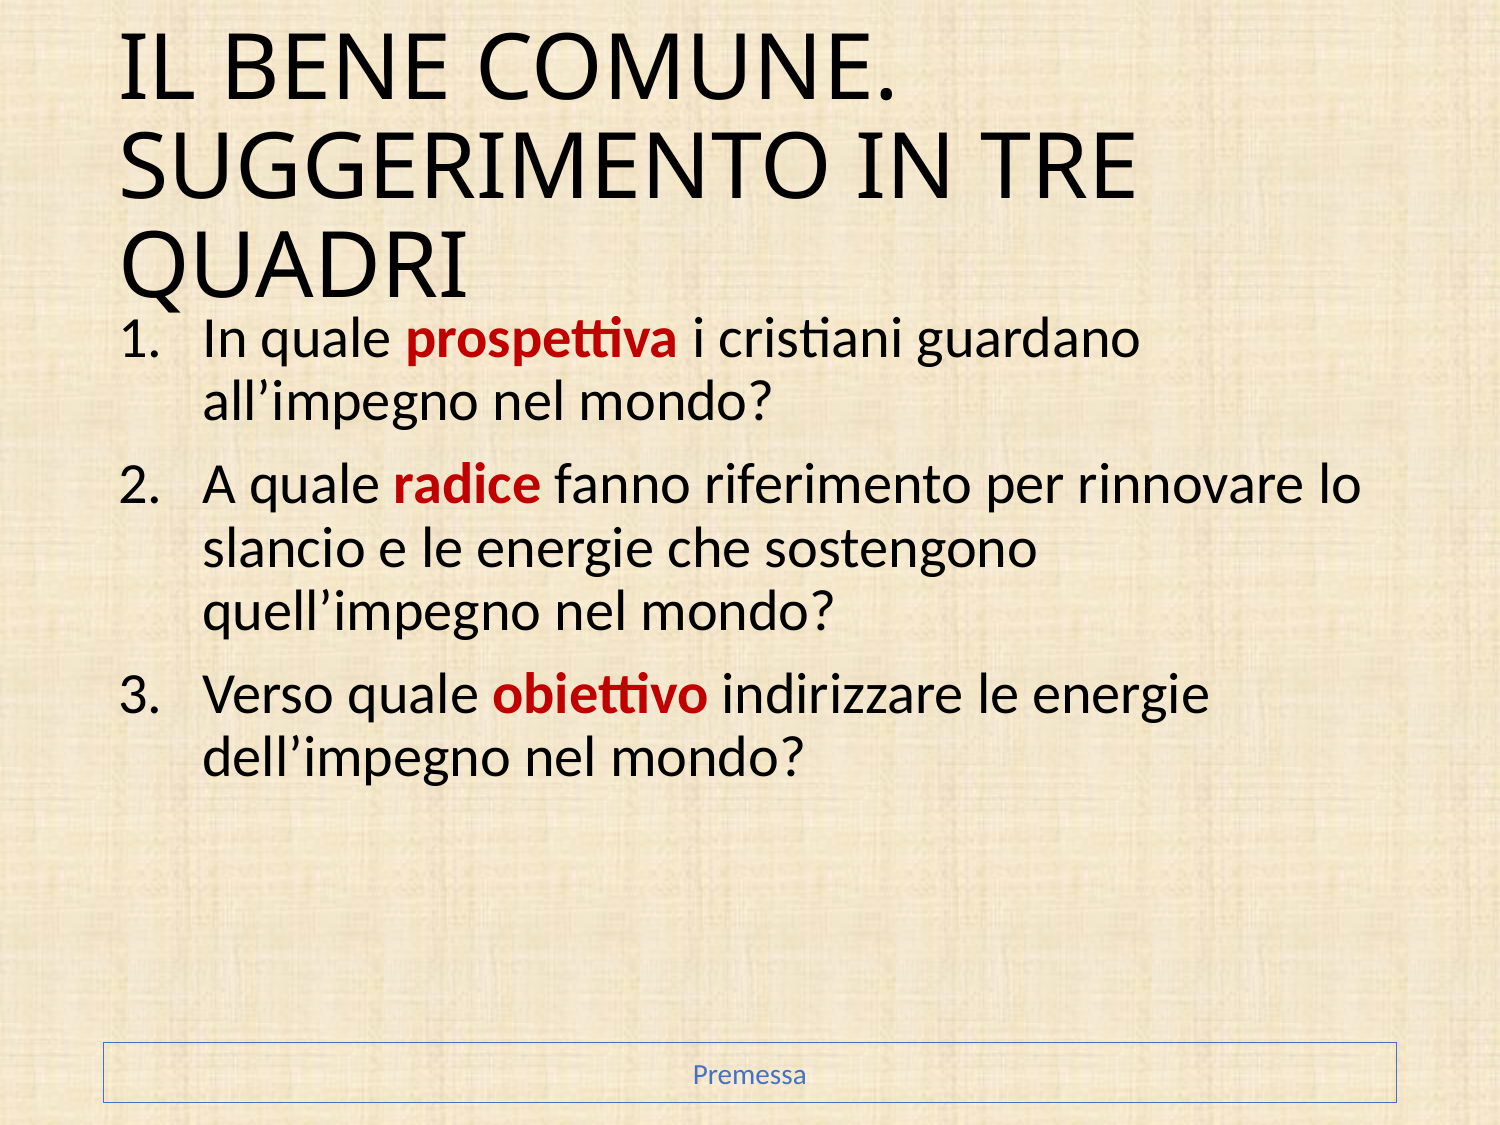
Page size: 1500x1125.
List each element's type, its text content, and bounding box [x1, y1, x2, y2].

title IL BENE COMUNE. SUGGERIMENTO IN TRE QUADRI [103, 59, 1397, 278]
list In quale prospettiva i cristiani guardano all’impegno nel mondo? A quale radice fanno riferimento per rinnovare lo slancio e le energie che sostengono quell’impegno nel mondo? Verso quale obiettivo indirizzare le energie dell’impegno nel mondo? [103, 299, 1397, 1014]
footer Premessa [103, 1042, 1397, 1103]
